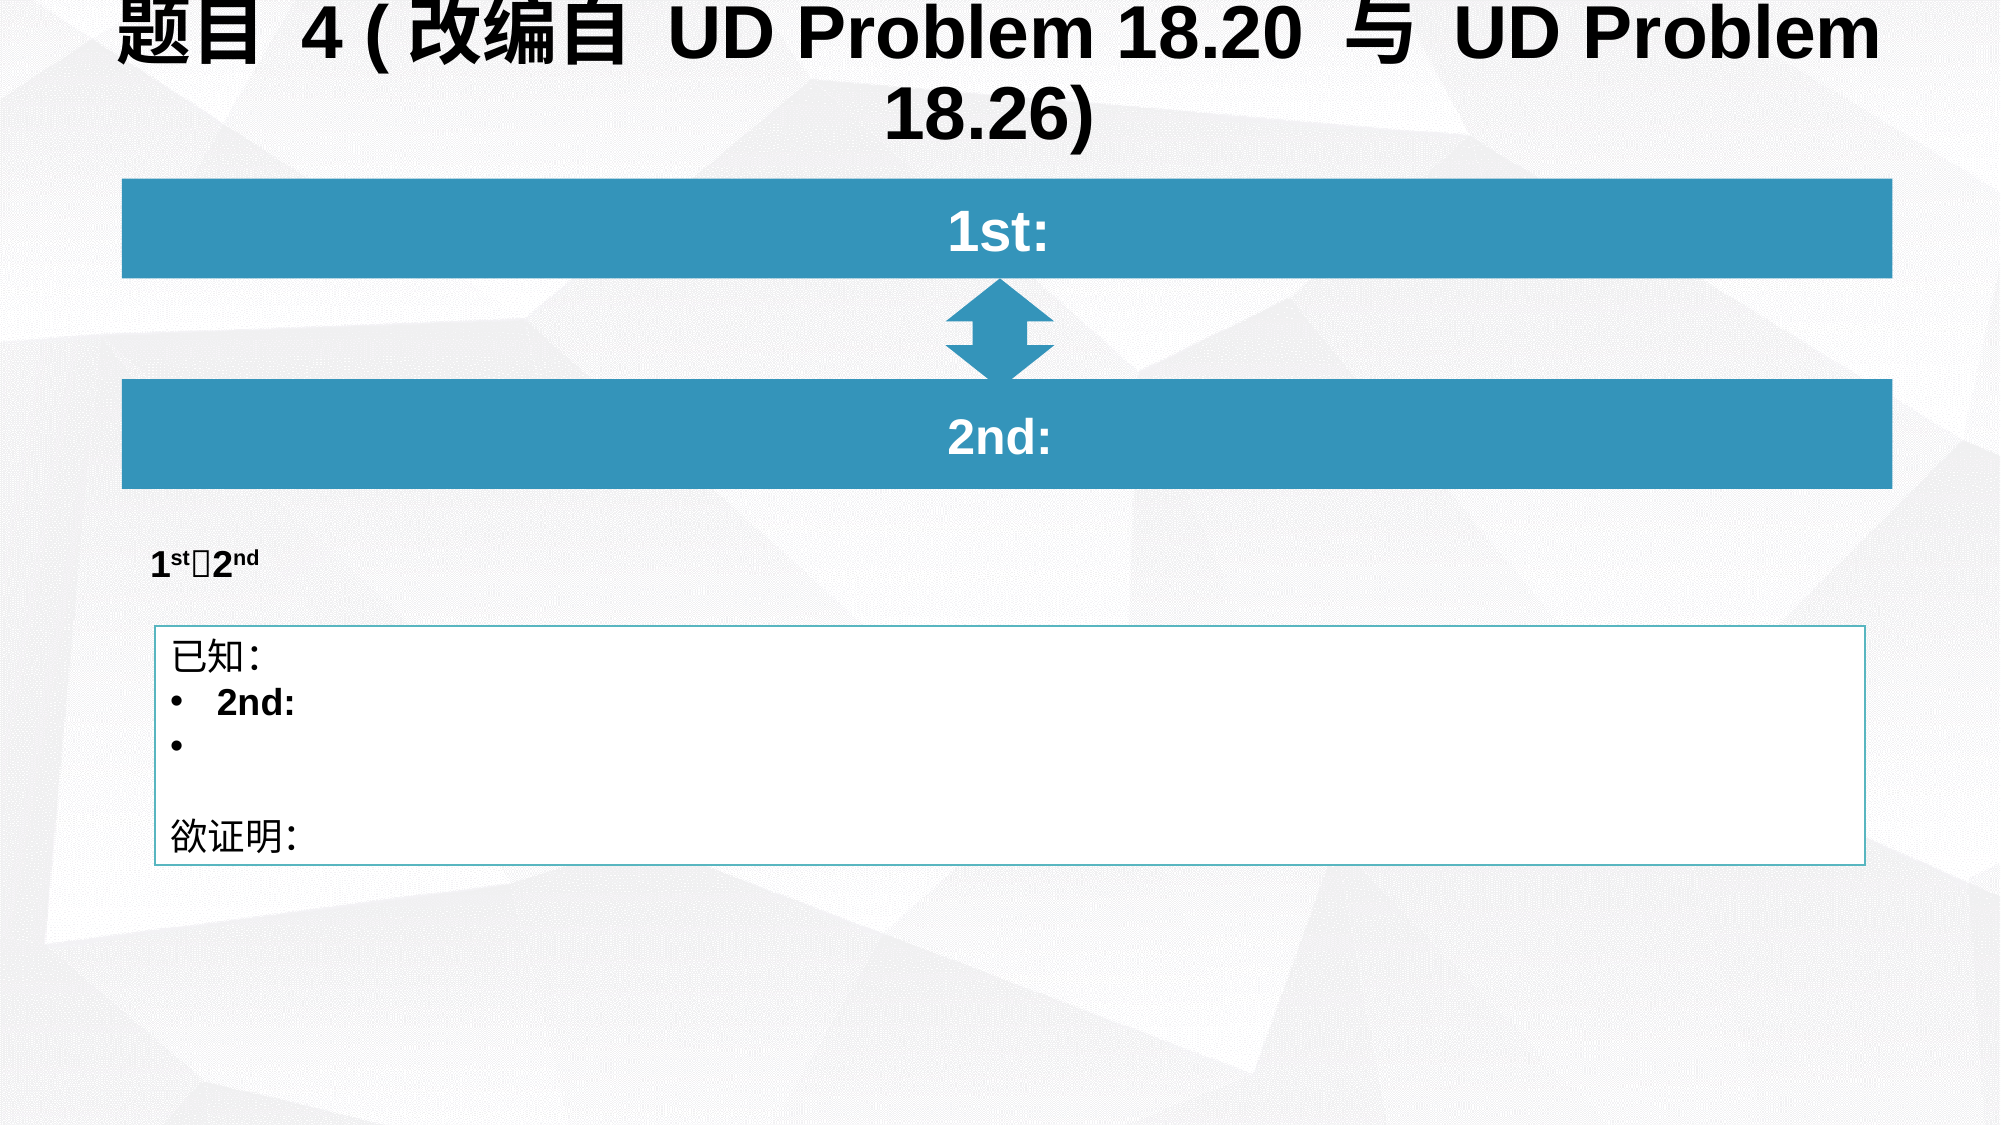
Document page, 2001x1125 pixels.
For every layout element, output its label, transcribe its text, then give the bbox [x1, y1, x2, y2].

title 题目 4 (改编自 UD Problem 18.20 与 UD Problem 18.26) [0, 0, 2000, 149]
picture [0, 0, 2001, 1125]
text_box [942, 277, 1058, 390]
text_box 1st2nd [135, 532, 286, 592]
